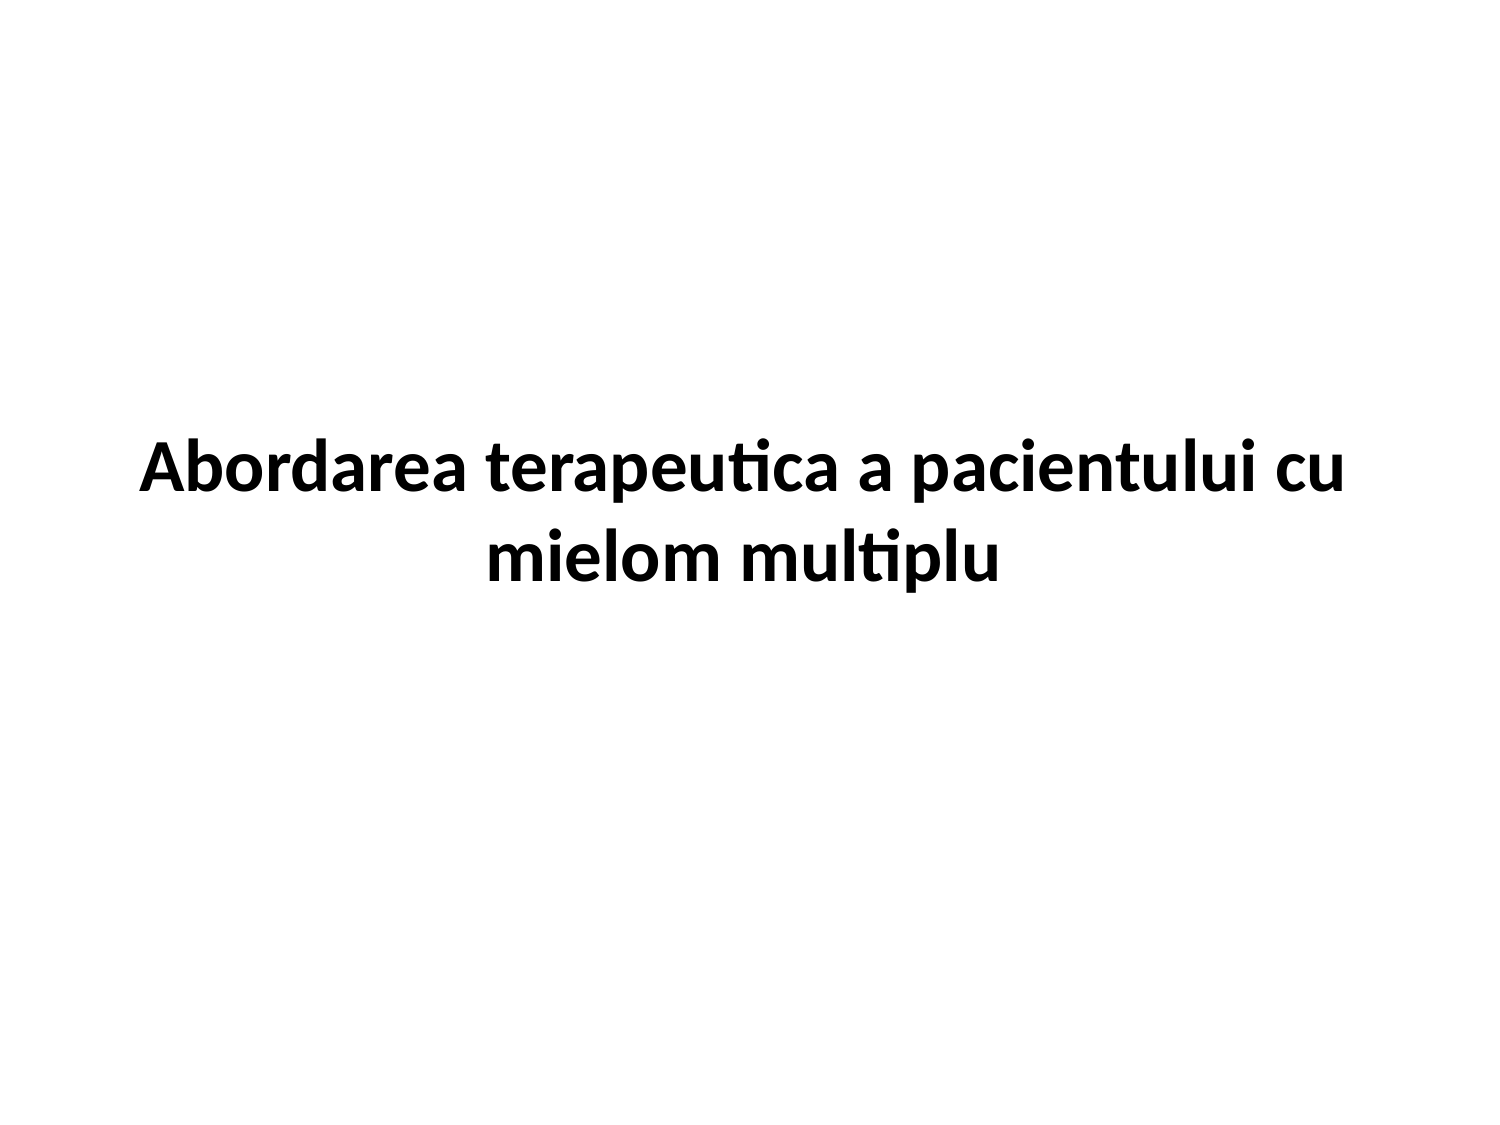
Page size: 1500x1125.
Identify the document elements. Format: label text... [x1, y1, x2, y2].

title Abordarea terapeutica a pacientului cu mielom multiplu [37, 149, 1450, 863]
